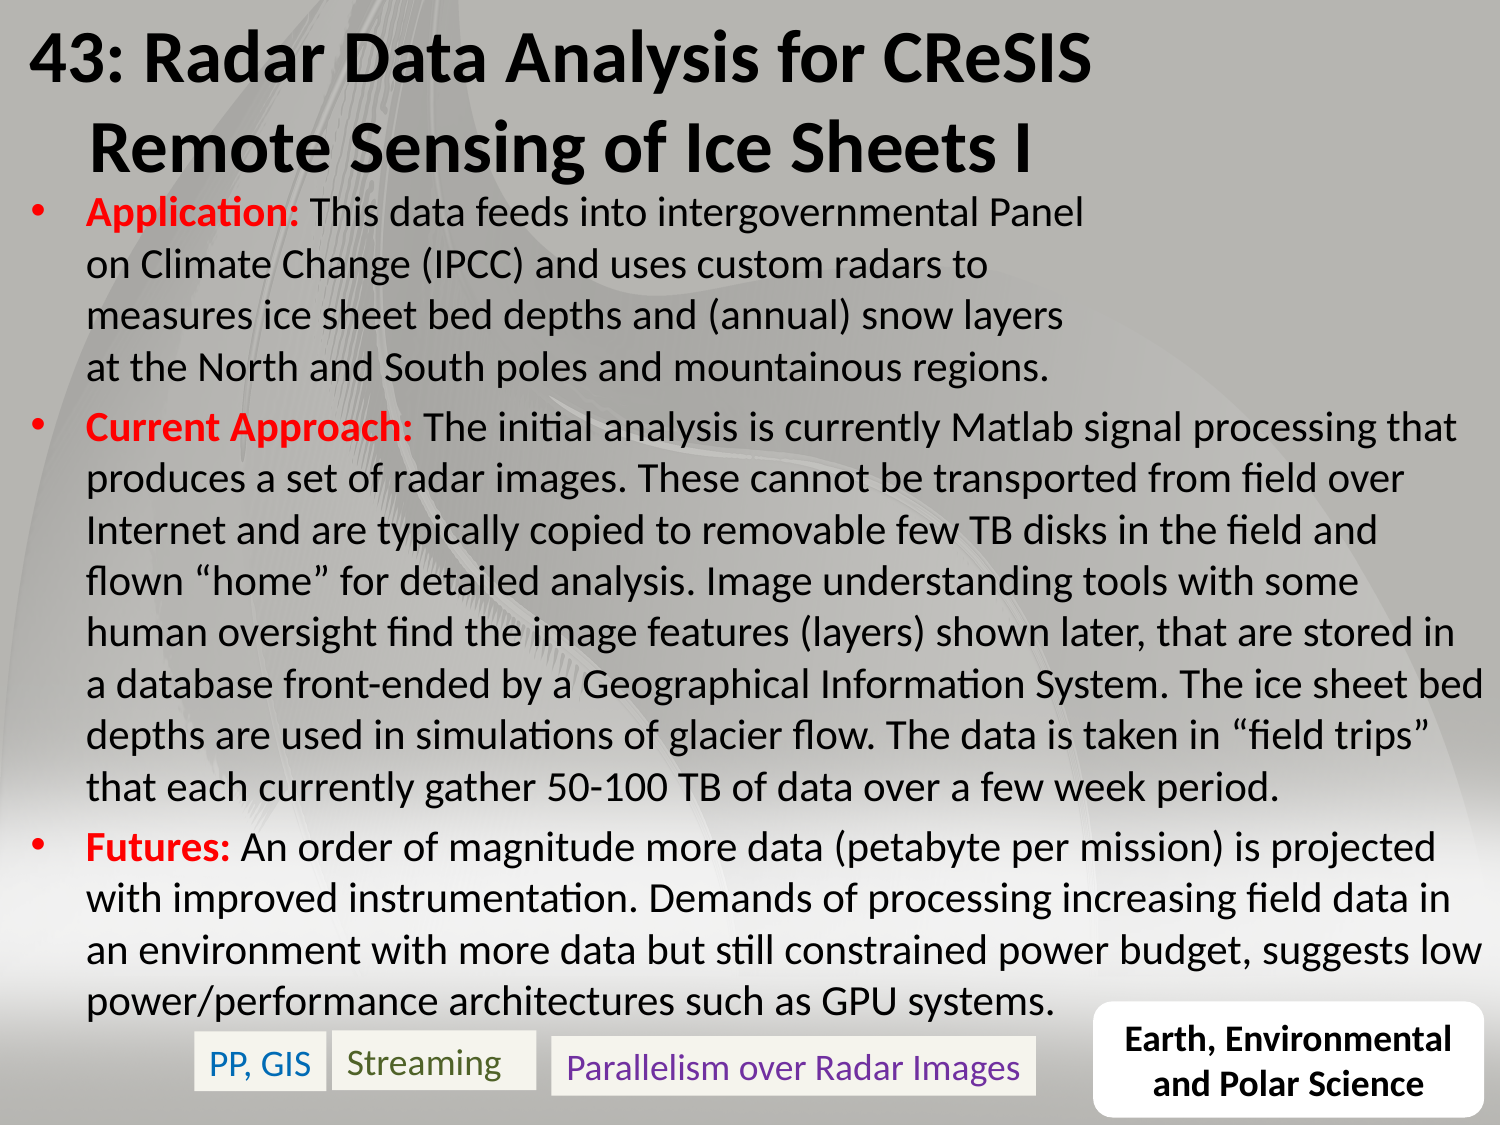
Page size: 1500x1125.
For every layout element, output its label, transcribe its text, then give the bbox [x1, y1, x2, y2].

text_box Parallelism over Radar Images [551, 1036, 1036, 1096]
picture [0, 192, 1500, 1125]
picture [0, 0, 1500, 176]
list Application: This data feeds into intergovernmental Panel on Climate Change (IPCC) and uses custom radars to measures ice sheet bed depths and (annual) snow layers at the North and South poles and mountainous regions. Current Approach: The initial analysis is currently Matlab signal processing that produces a set of radar images. These cannot be transported from field over Internet and are typically copied to removable few TB disks in the field and flown “home” for detailed analysis. Image understanding tools with some human oversight find the image features (layers) shown later, that are stored in a database front-ended by a Geographical Information System. The ice sheet bed depths are used in simulations of glacier flow. The data is taken in “field trips” that each currently gather 50-100 TB of data over a few week period. Futures: An order of magnitude more data (petabyte per mission) is projected with improved instrumentation. Demands of processing increasing field data in an environment with more data but still constrained power budget, suggests low power/performance architectures such as GPU systems. [15, 176, 1500, 1036]
text_box Earth, Environmental and Polar Science [1091, 999, 1487, 1120]
title 43: Radar Data Analysis for CReSIS Remote Sensing of Ice Sheets I [0, 3, 1125, 192]
text_box Streaming [332, 1030, 537, 1091]
text_box PP, GIS [194, 1031, 327, 1092]
